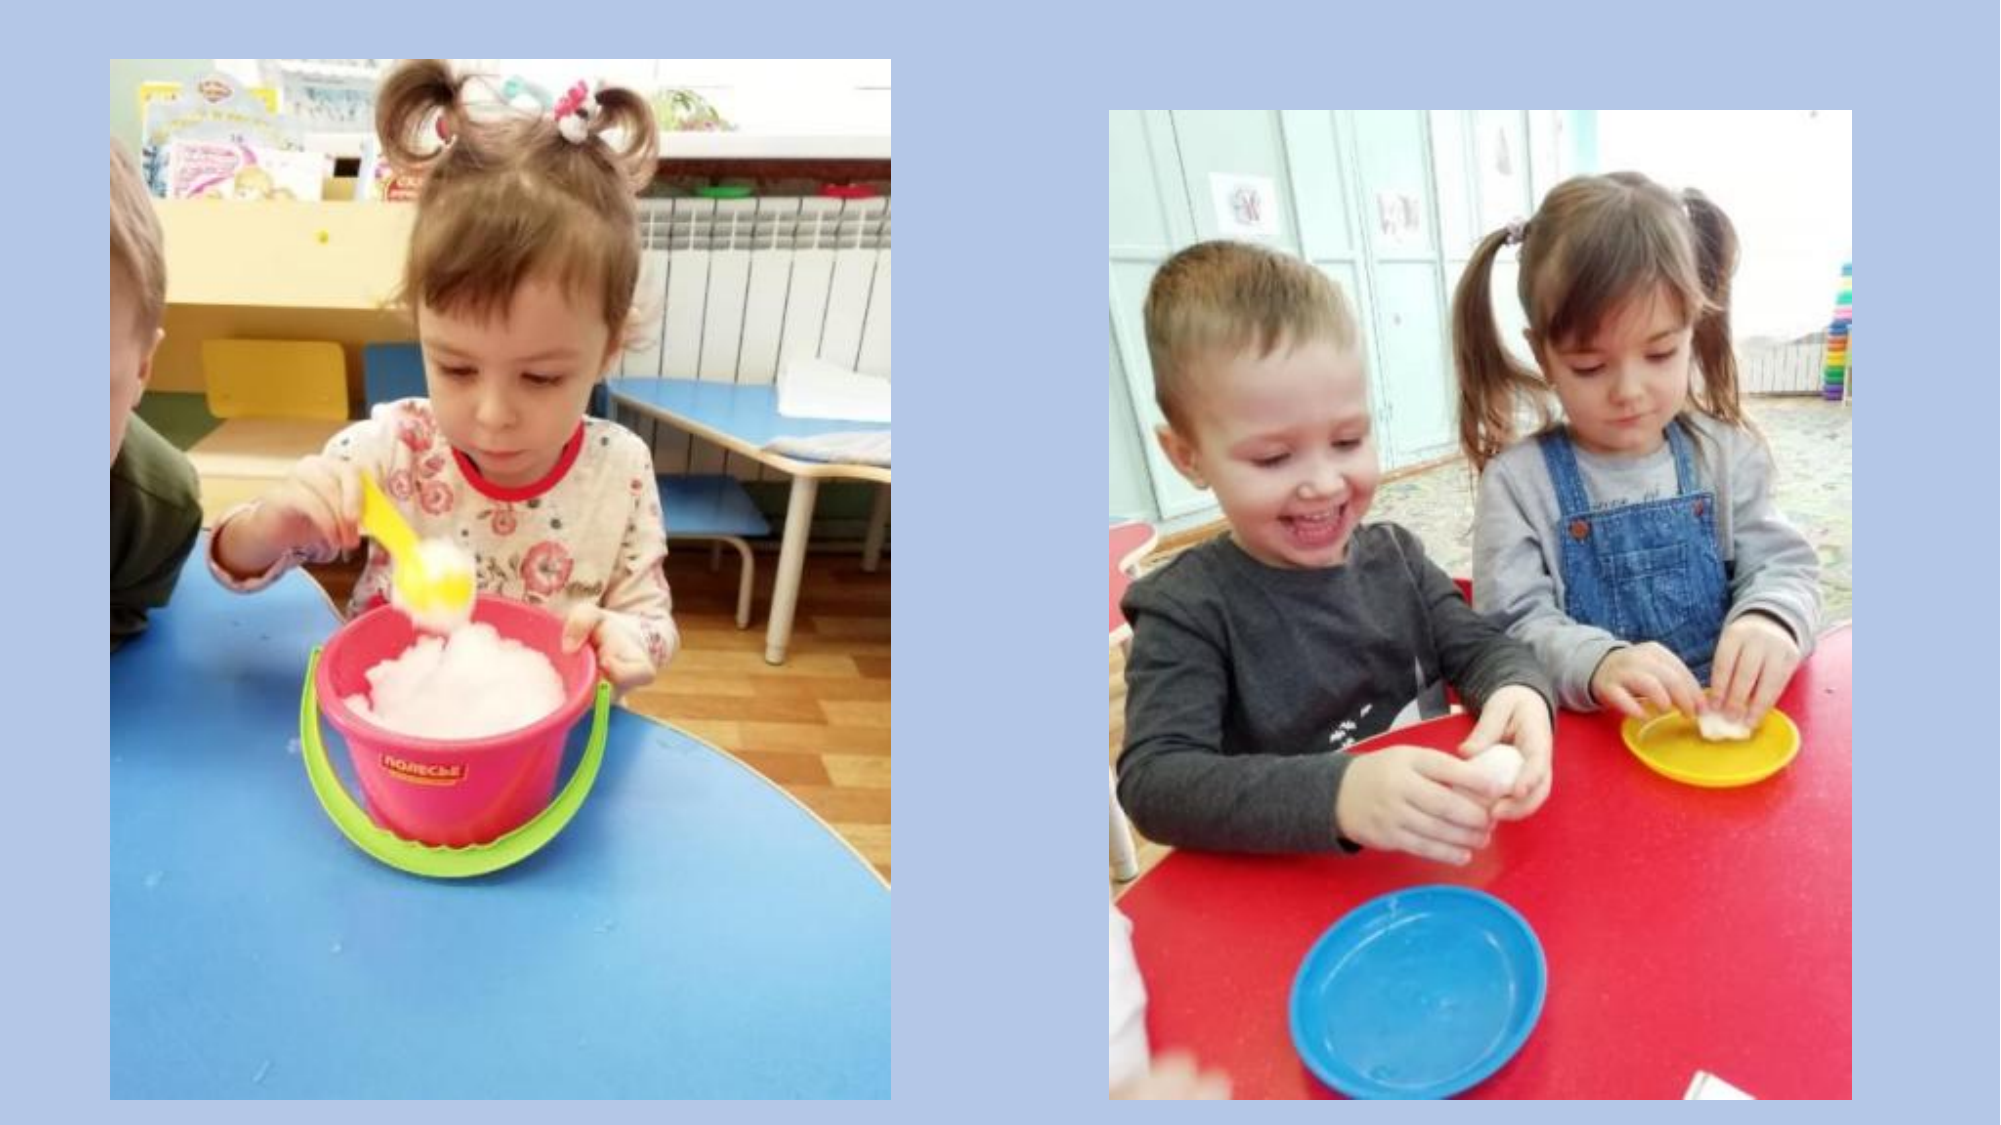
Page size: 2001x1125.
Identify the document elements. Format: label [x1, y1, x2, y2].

list [110, 59, 891, 1100]
picture [1109, 110, 1852, 1100]
